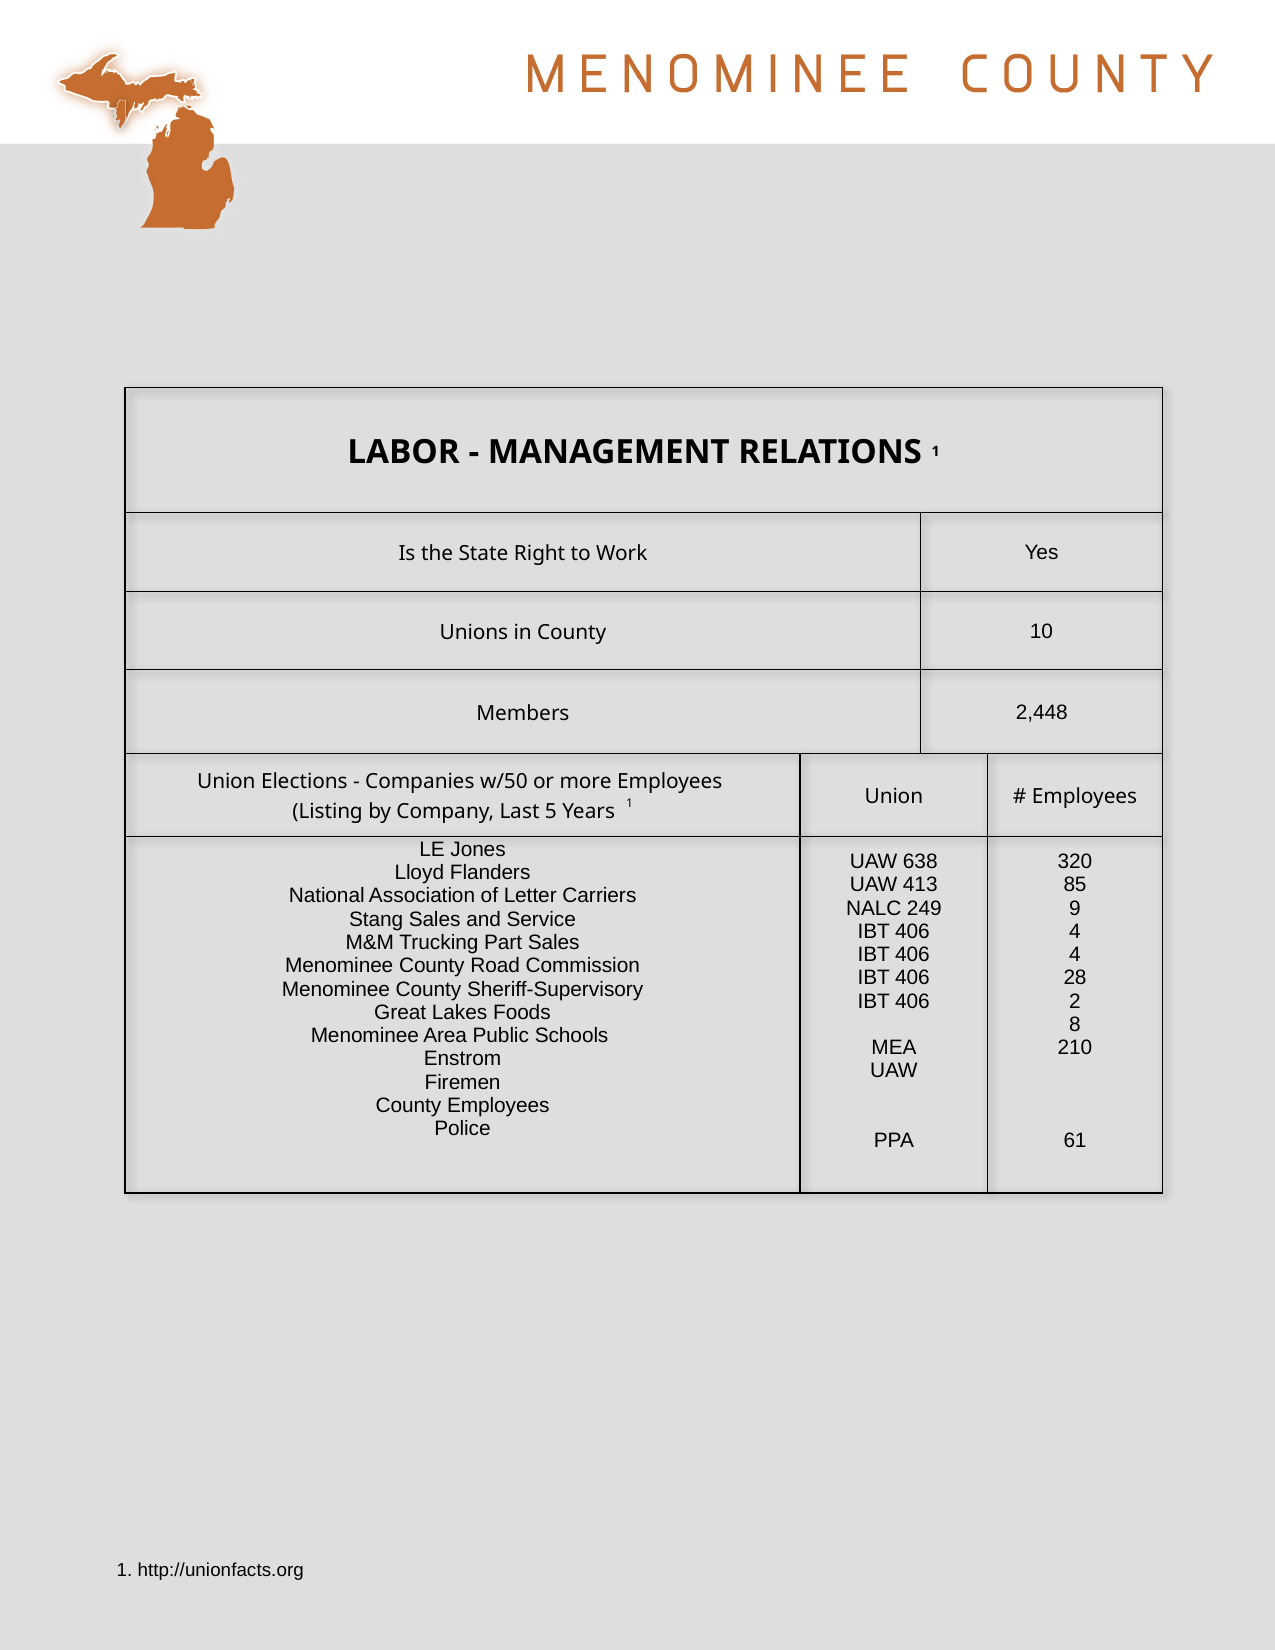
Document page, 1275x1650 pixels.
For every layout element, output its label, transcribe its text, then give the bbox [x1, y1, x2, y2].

footer 1. http://unionfacts.org [99, 1524, 677, 1613]
table_cell Yes [921, 513, 1162, 591]
table_cell LE Jones Lloyd Flanders National Association of Letter Carriers Stang Sales and Service M&M Trucking Part Sales Menominee County Road Commission Menominee County Sheriff-Supervisory Great Lakes Foods Menominee Area Public Schools Enstrom Firemen County Employees Police [126, 837, 799, 1192]
table_cell 10 [921, 592, 1162, 669]
table_cell 320 85 9 4 4 28 2 8 210 61 [988, 837, 1162, 1192]
table_cell Members [126, 670, 920, 753]
table_cell UAW 638 UAW 413 NALC 249 IBT 406 IBT 406 IBT 406 IBT 406 MEA UAW PPA [801, 837, 987, 1192]
table_cell # Employees [988, 754, 1162, 836]
table_cell 2,448 [921, 670, 1162, 753]
table_header LABOR - MANAGEMENT RELATIONS 1 [126, 388, 1162, 512]
table_cell Union Elections - Companies w/50 or more Employees (Listing by Company, Last 5 Years 1 [126, 754, 799, 836]
picture [0, 0, 1275, 1650]
table_cell Unions in County [126, 592, 920, 669]
table_cell Is the State Right to Work [126, 513, 920, 591]
table_cell Union [801, 754, 987, 836]
